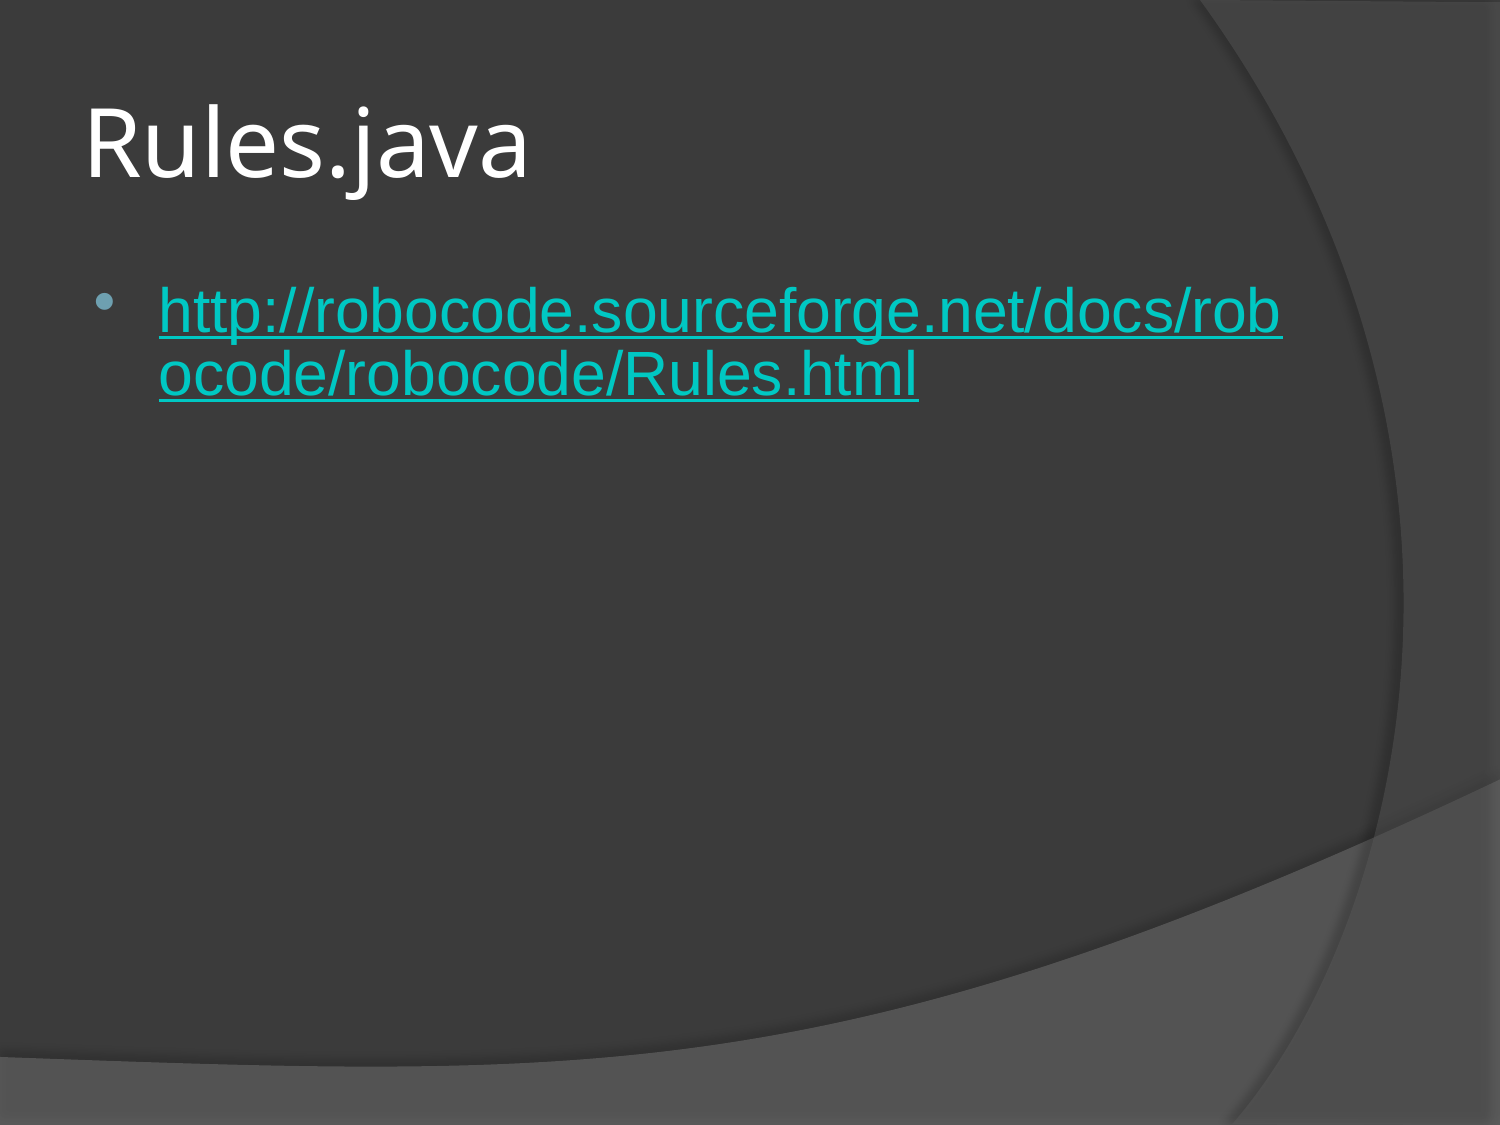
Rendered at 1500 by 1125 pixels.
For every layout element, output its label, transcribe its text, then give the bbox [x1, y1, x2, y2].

list http://robocode.sourceforge.net/docs/robocode/robocode/Rules.html [75, 262, 1300, 1005]
title Rules.java [75, 45, 1300, 233]
